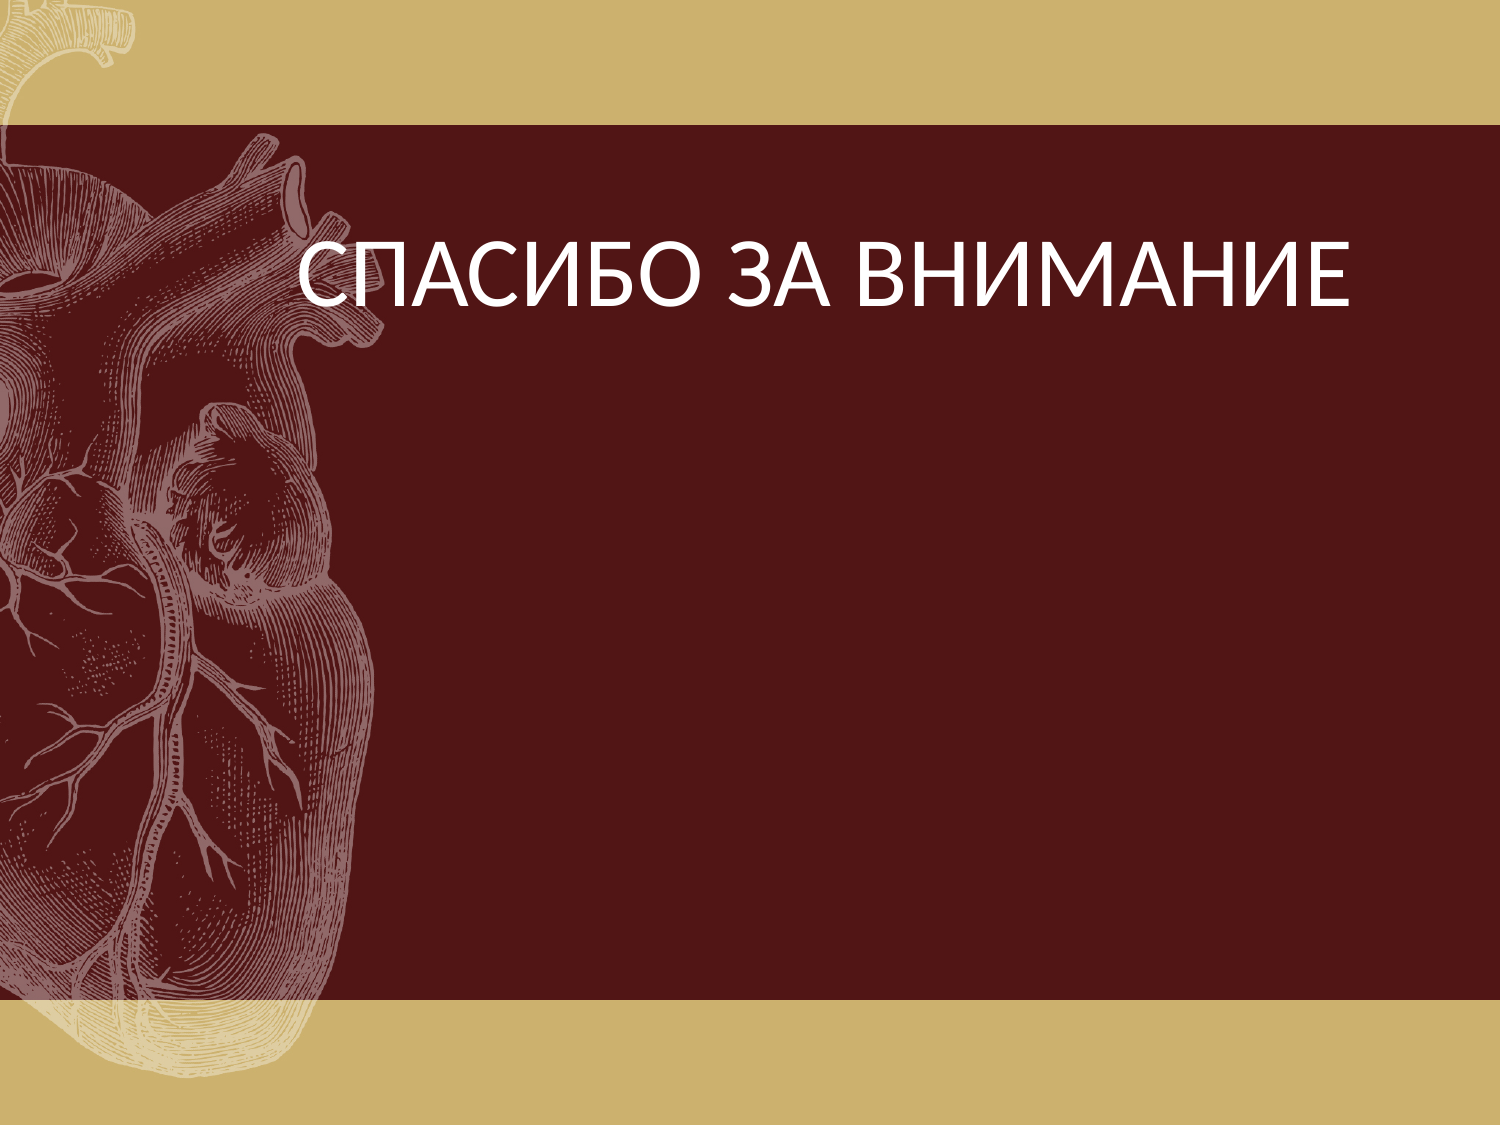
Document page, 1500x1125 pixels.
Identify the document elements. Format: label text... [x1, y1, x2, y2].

picture [0, 0, 1500, 1125]
list СПАСИБО ЗА ВНИМАНИЕ [75, 199, 1425, 1005]
